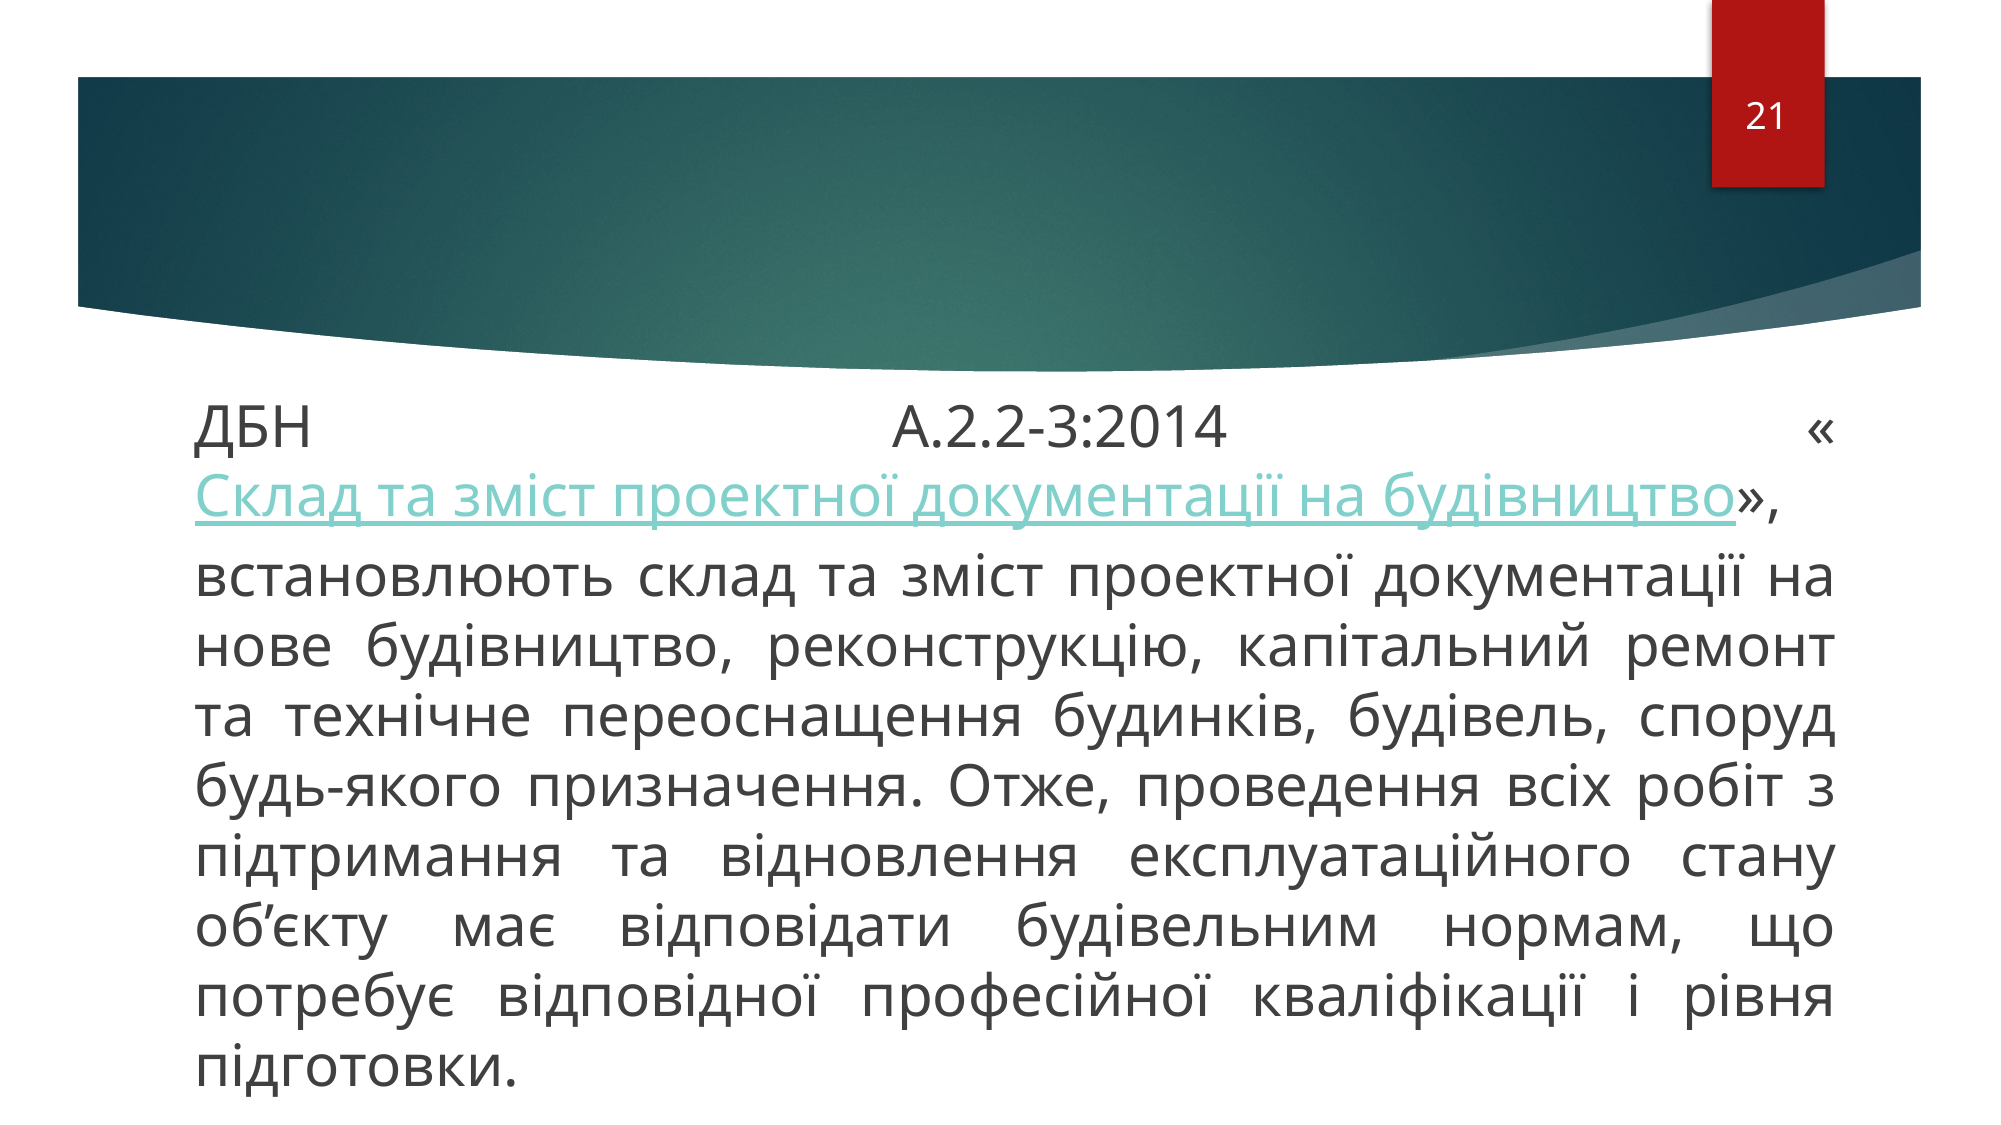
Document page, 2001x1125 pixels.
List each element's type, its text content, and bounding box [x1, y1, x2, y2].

text_box 21 [1714, 85, 1819, 145]
list ДБН А.2.2-3:2014 «Склад та зміст проектної документації на будівництво», встановлюють склад та зміст проектної документації на нове будівництво, реконструкцію, капітальний ремонт та технічне переоснащення будинків, будівель, споруд будь-якого призначення. Отже, проведення всіх робіт з підтримання та відновлення експлуатаційного стану об’єкту має відповідати будівельним нормам, що потребує відповідної професійної кваліфікації і рівня підготовки. [179, 381, 1852, 1092]
